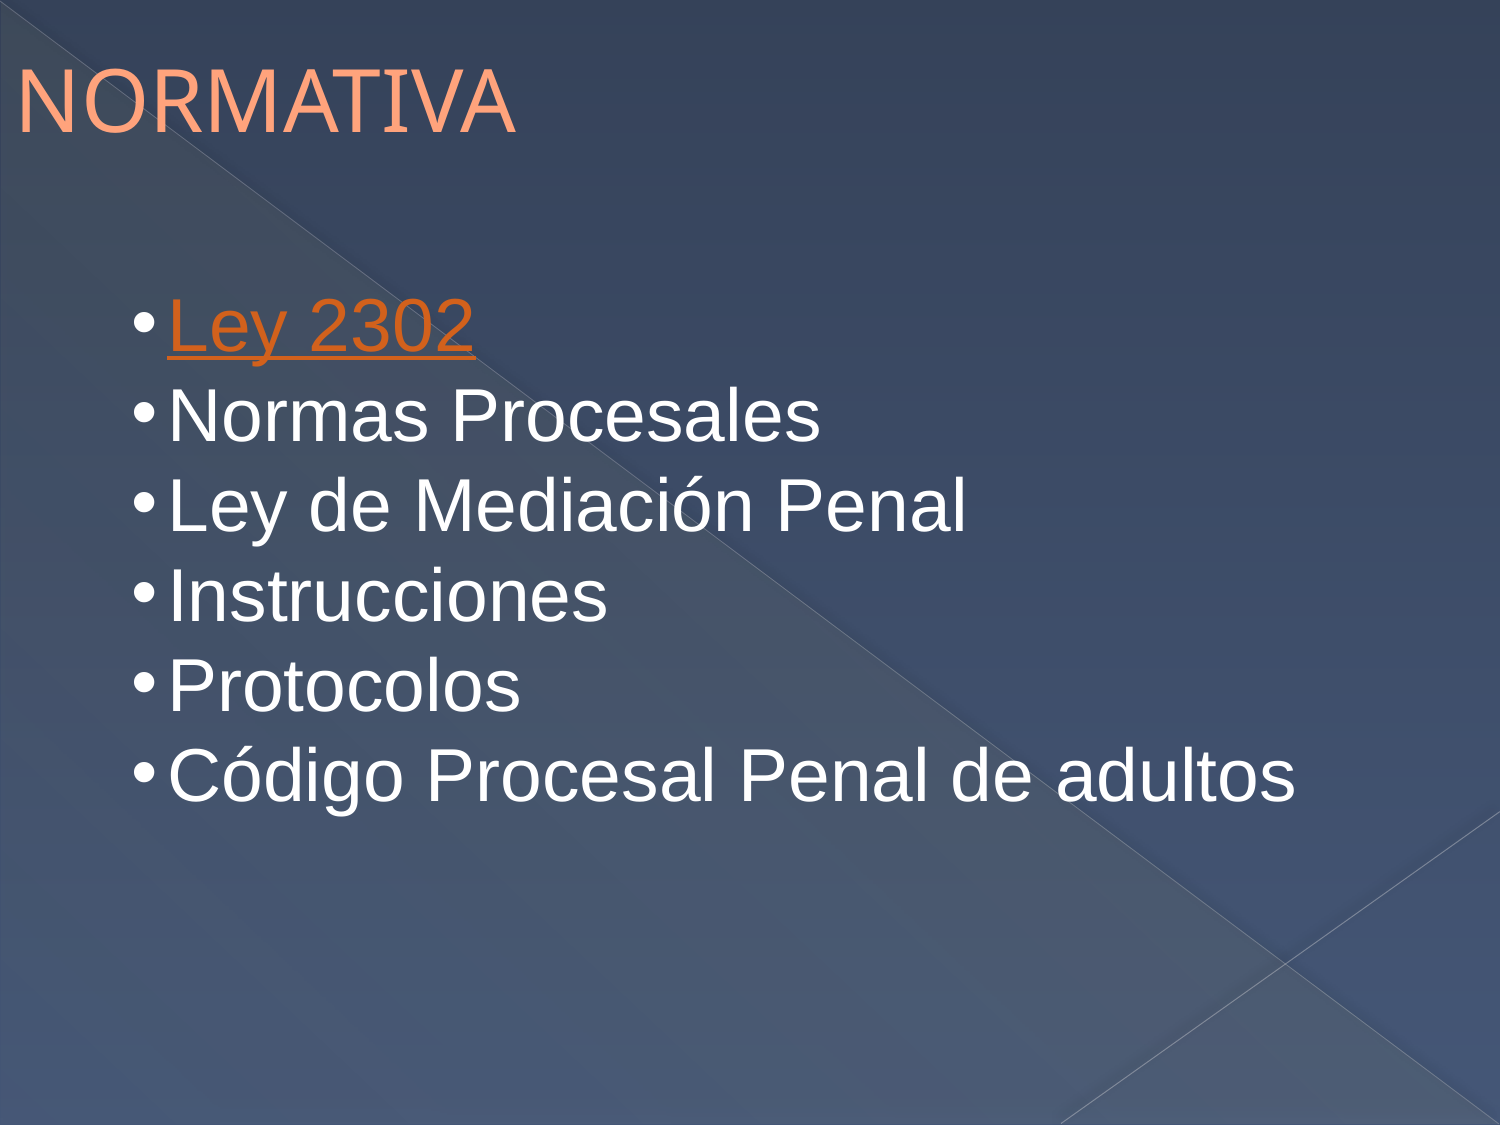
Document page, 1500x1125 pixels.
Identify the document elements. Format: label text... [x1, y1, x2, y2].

text_box Ley 2302 Normas Procesales Ley de Mediación Penal Instrucciones Protocolos Código Procesal Penal de adultos [117, 269, 1372, 915]
title NORMATIVA [0, 35, 1400, 160]
